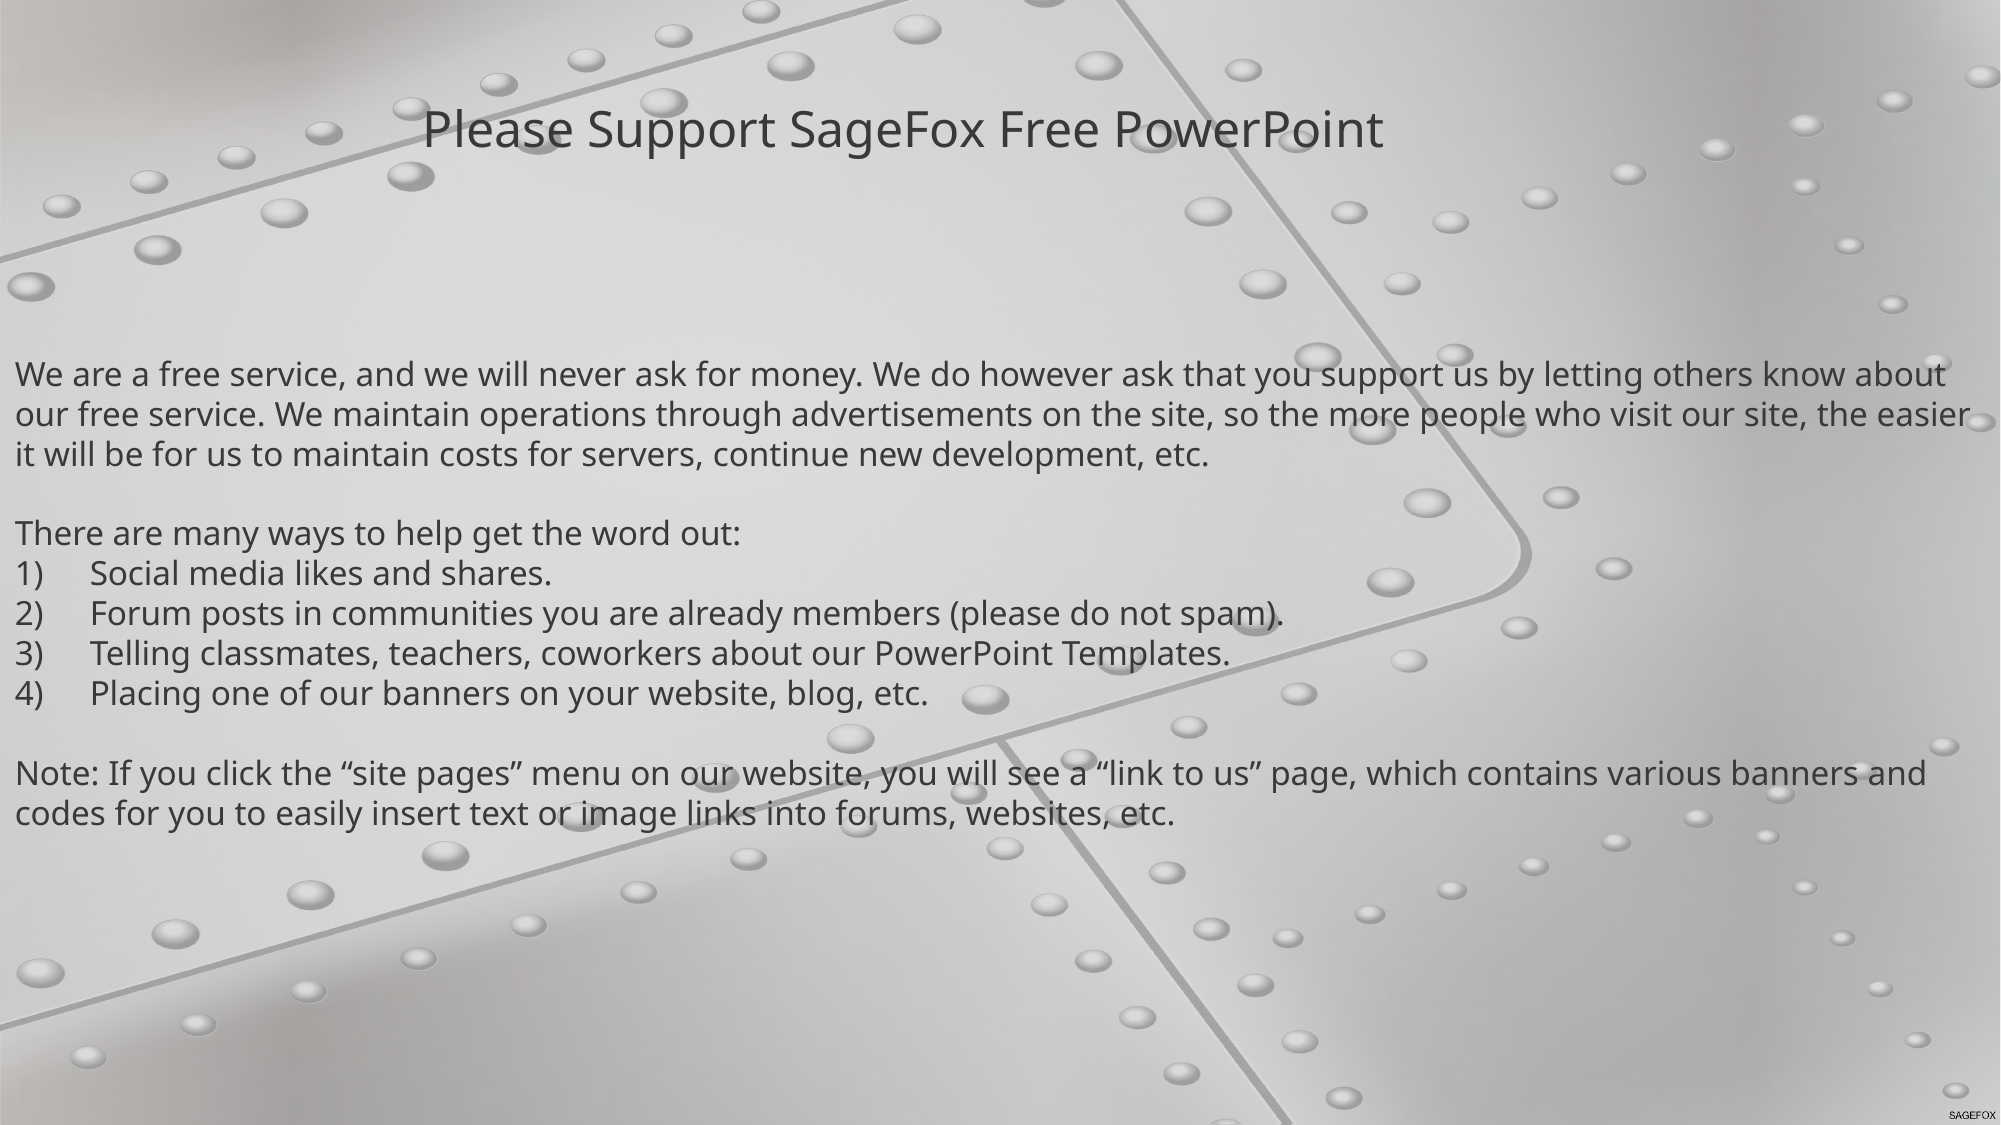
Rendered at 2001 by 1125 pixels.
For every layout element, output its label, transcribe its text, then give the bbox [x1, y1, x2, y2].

title Please Support SageFox Free PowerPoint [363, 72, 1444, 190]
text_box We are a free service, and we will never ask for money. We do however ask that you support us by letting others know about our free service. We maintain operations through advertisements on the site, so the more people who visit our site, the easier it will be for us to maintain costs for servers, continue new development, etc. There are many ways to help get the word out: Social media likes and shares. Forum posts in communities you are already members (please do not spam). Telling classmates, teachers, coworkers about our PowerPoint Templates. Placing one of our banners on your website, blog, etc. Note: If you click the “site pages” menu on our website, you will see a “link to us” page, which contains various banners and codes for you to easily insert text or image links into forums, websites, etc. [0, 0, 2000, 1125]
